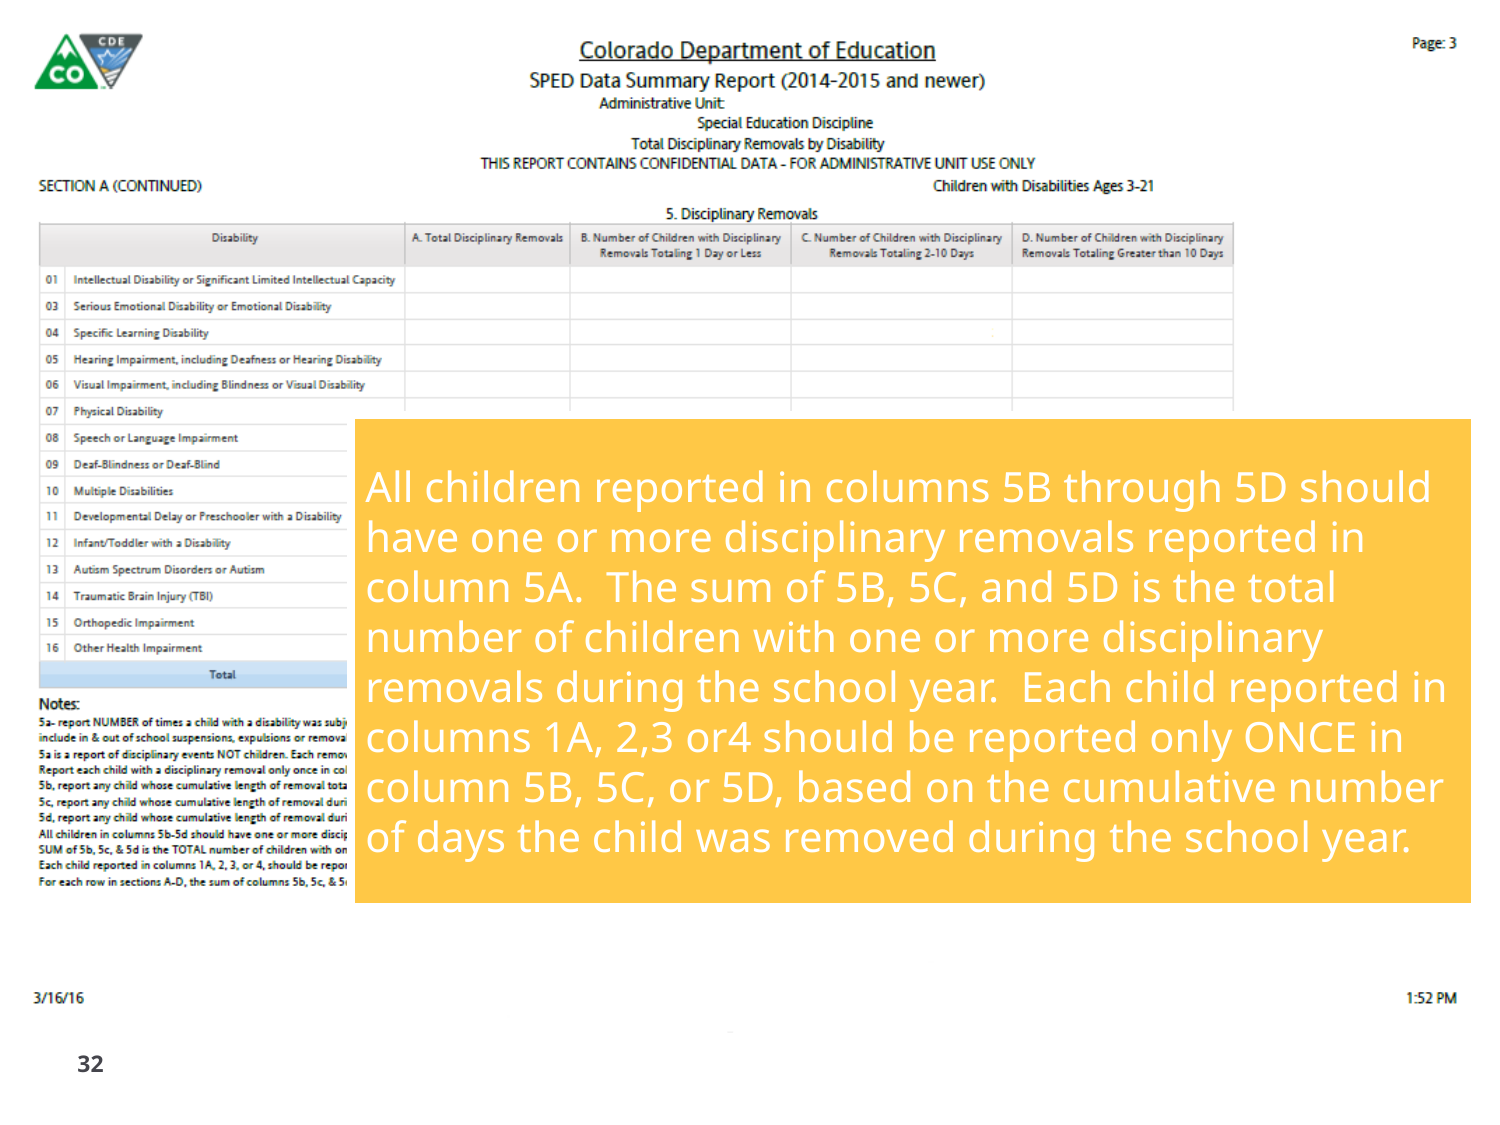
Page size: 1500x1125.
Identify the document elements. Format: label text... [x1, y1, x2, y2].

picture [0, 0, 1500, 1033]
footer 32 [62, 1042, 613, 1088]
